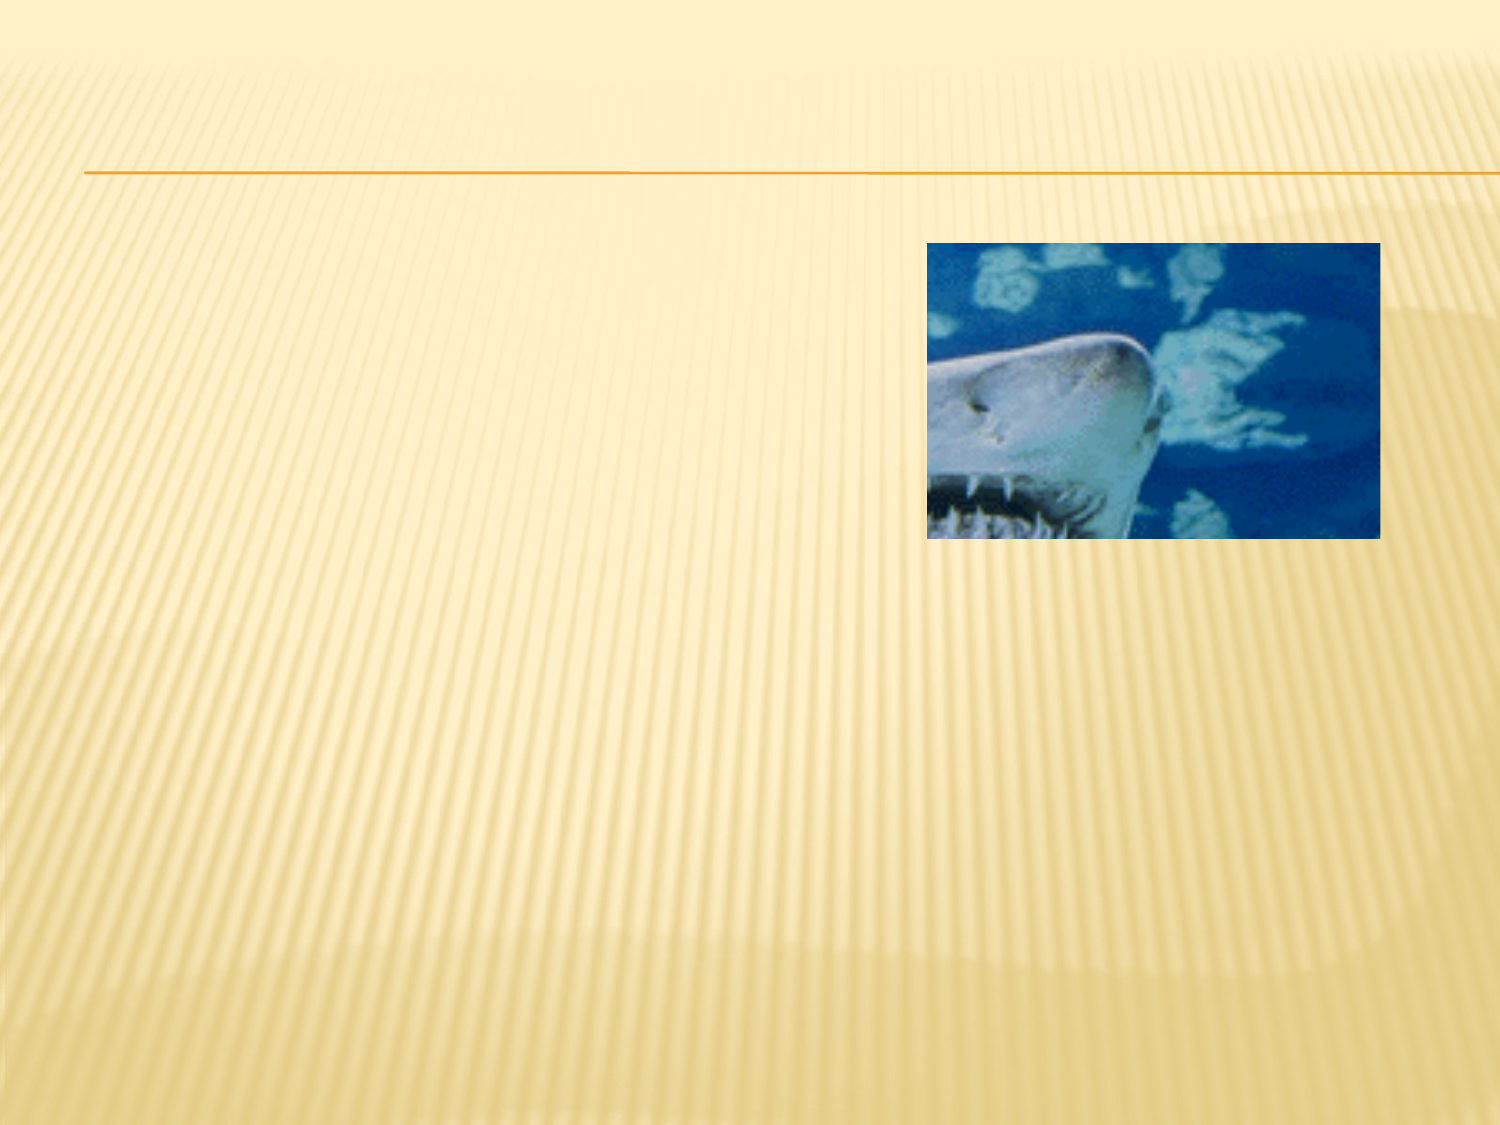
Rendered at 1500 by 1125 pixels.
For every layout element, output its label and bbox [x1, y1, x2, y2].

picture [926, 243, 1381, 540]
